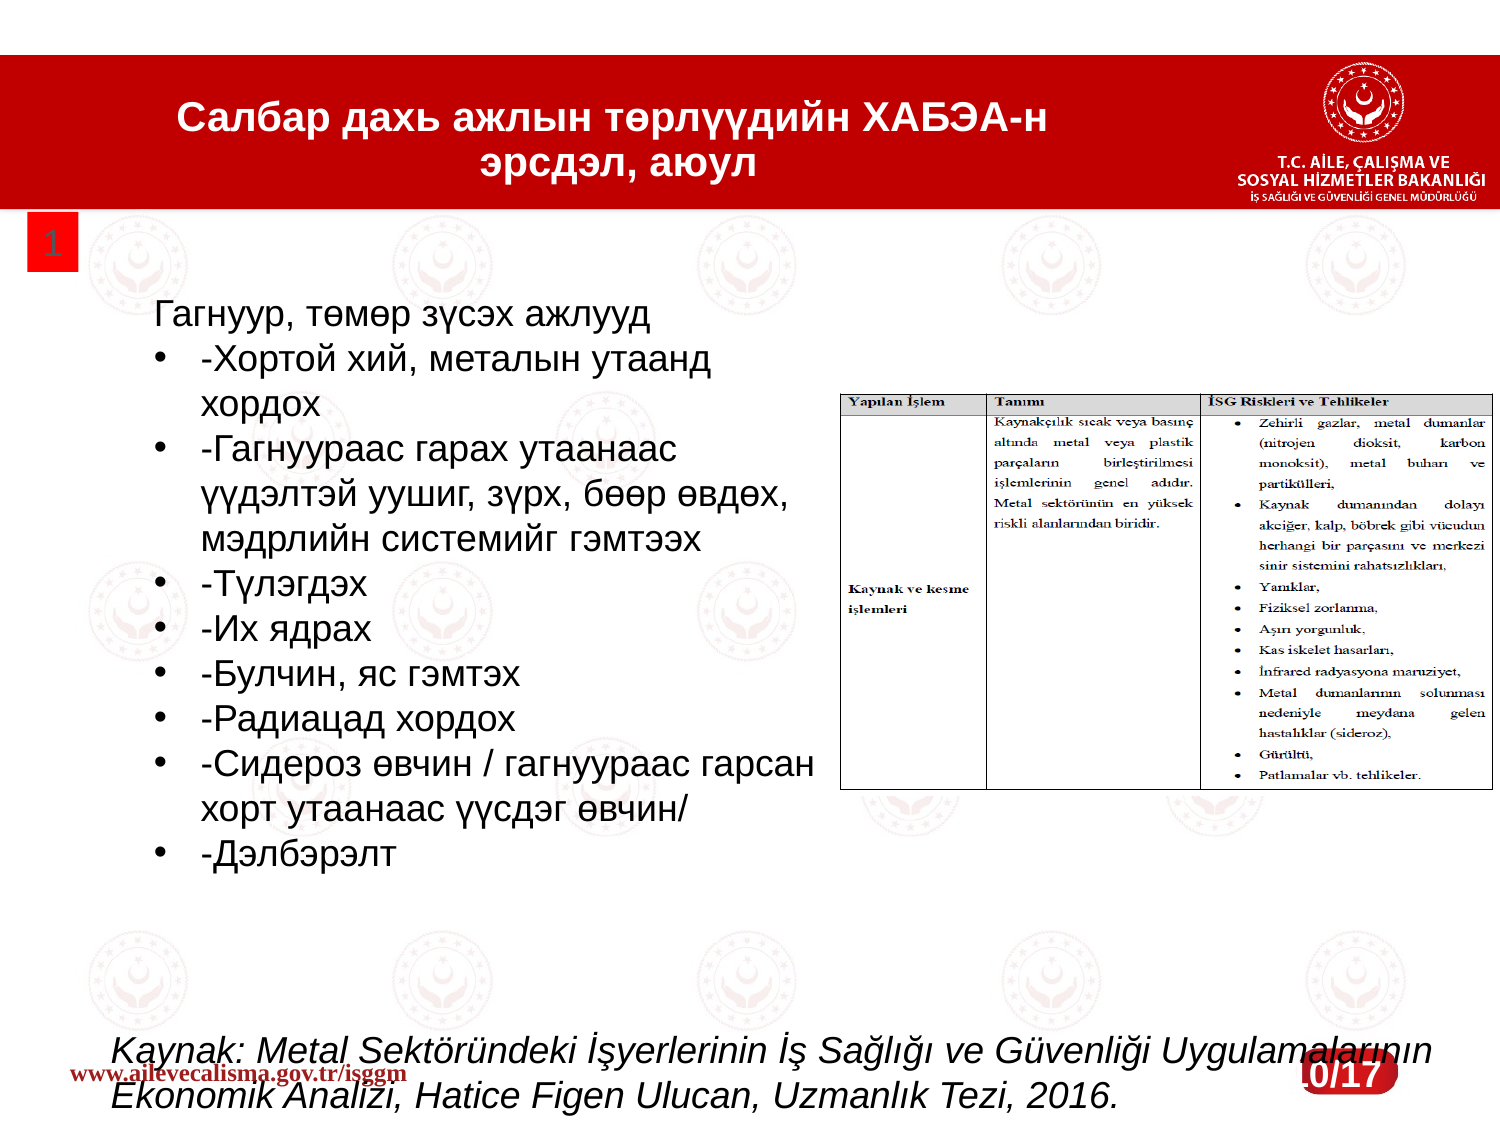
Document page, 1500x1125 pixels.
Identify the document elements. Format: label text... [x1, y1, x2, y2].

text_box Kaynak: Metal Sektöründeki İşyerlerinin İş Sağlığı ve Güvenliği Uygulamalarının Ekonomik Analizi, Hatice Figen Ulucan, Uzmanlık Tezi, 2016. [95, 1018, 1485, 1125]
picture [1237, 62, 1485, 203]
title Салбар дахь ажлын төрлүүдийн ХАБЭА-н эрсдэл, аюул [52, 39, 1185, 243]
picture [0, 210, 1500, 1125]
picture [0, 0, 1500, 55]
text_box 1 [27, 211, 79, 272]
text_box Гагнуур, төмөр зүсэх ажлууд -Хортой хий, металын утаанд хордох -Гагнуураас гарах утаанаас үүдэлтэй уушиг, зүрх, бөөр өвдөх, мэдрлийн системийг гэмтээх -Түлэгдэх -Их ядрах -Булчин, яс гэмтэх -Радиацад хордох -Сидероз өвчин / гагнуураас гарсан хорт утаанаас үүсдэг өвчин/ -Дэлбэрэлт [138, 281, 833, 927]
